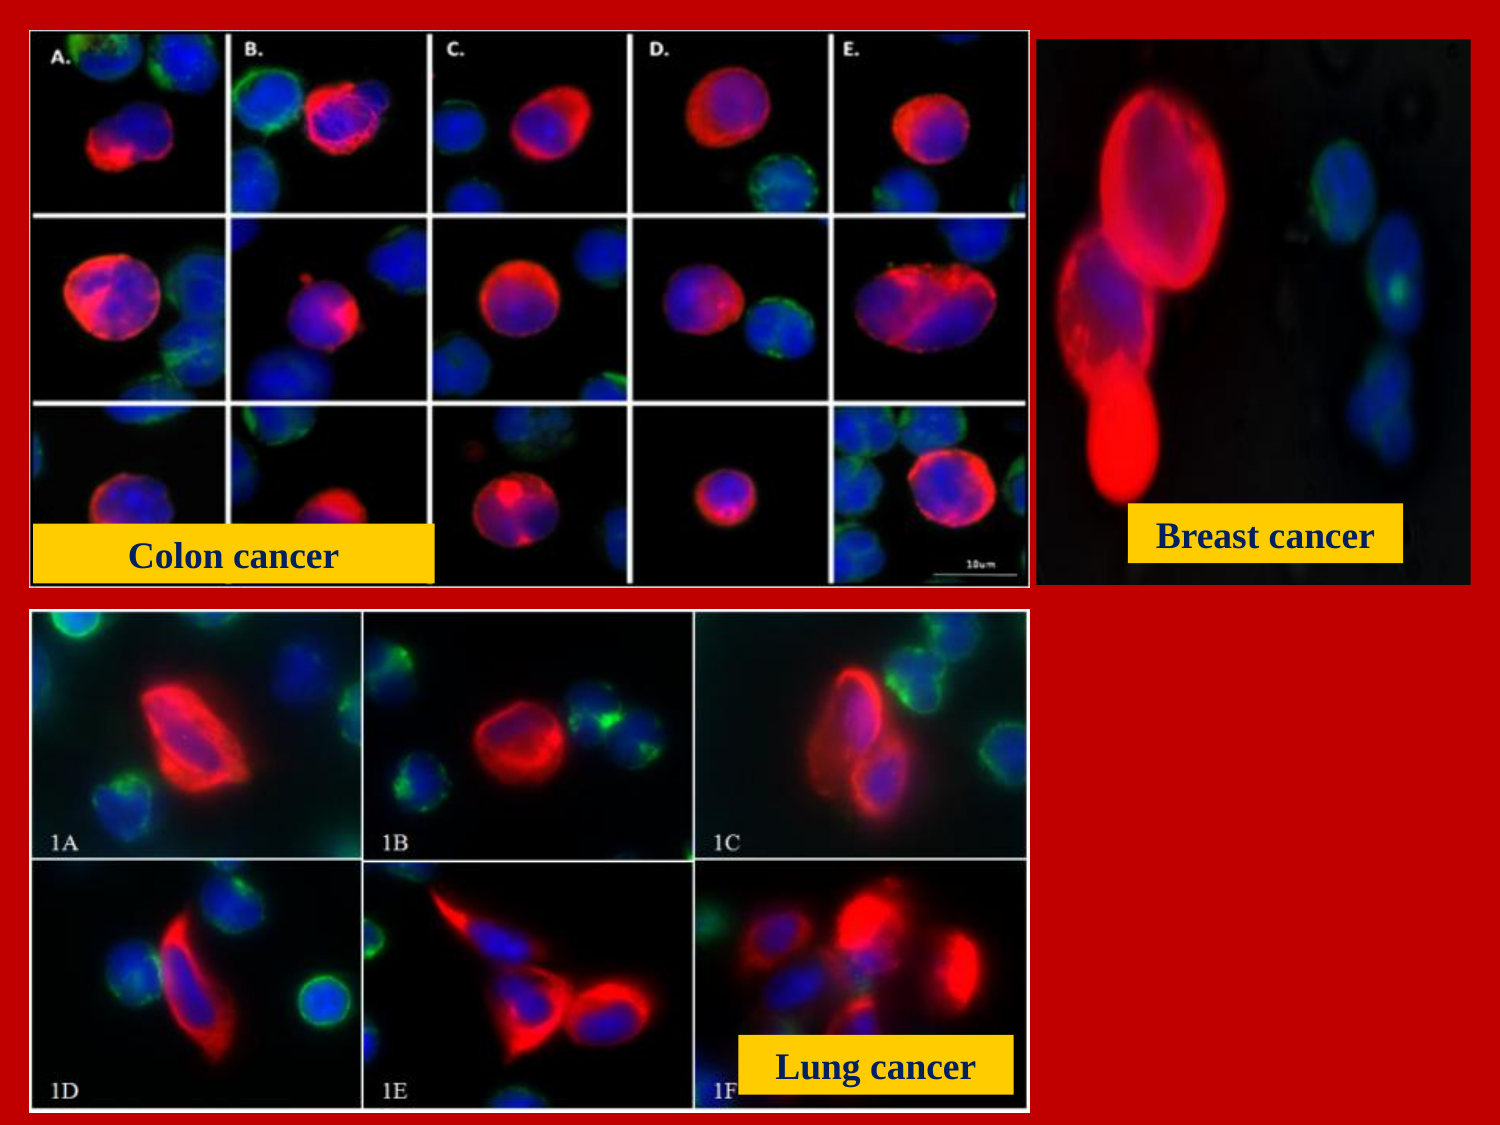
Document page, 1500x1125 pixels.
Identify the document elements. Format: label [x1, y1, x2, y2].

picture [1036, 39, 1471, 585]
picture [29, 609, 1030, 1113]
picture [29, 30, 1030, 588]
